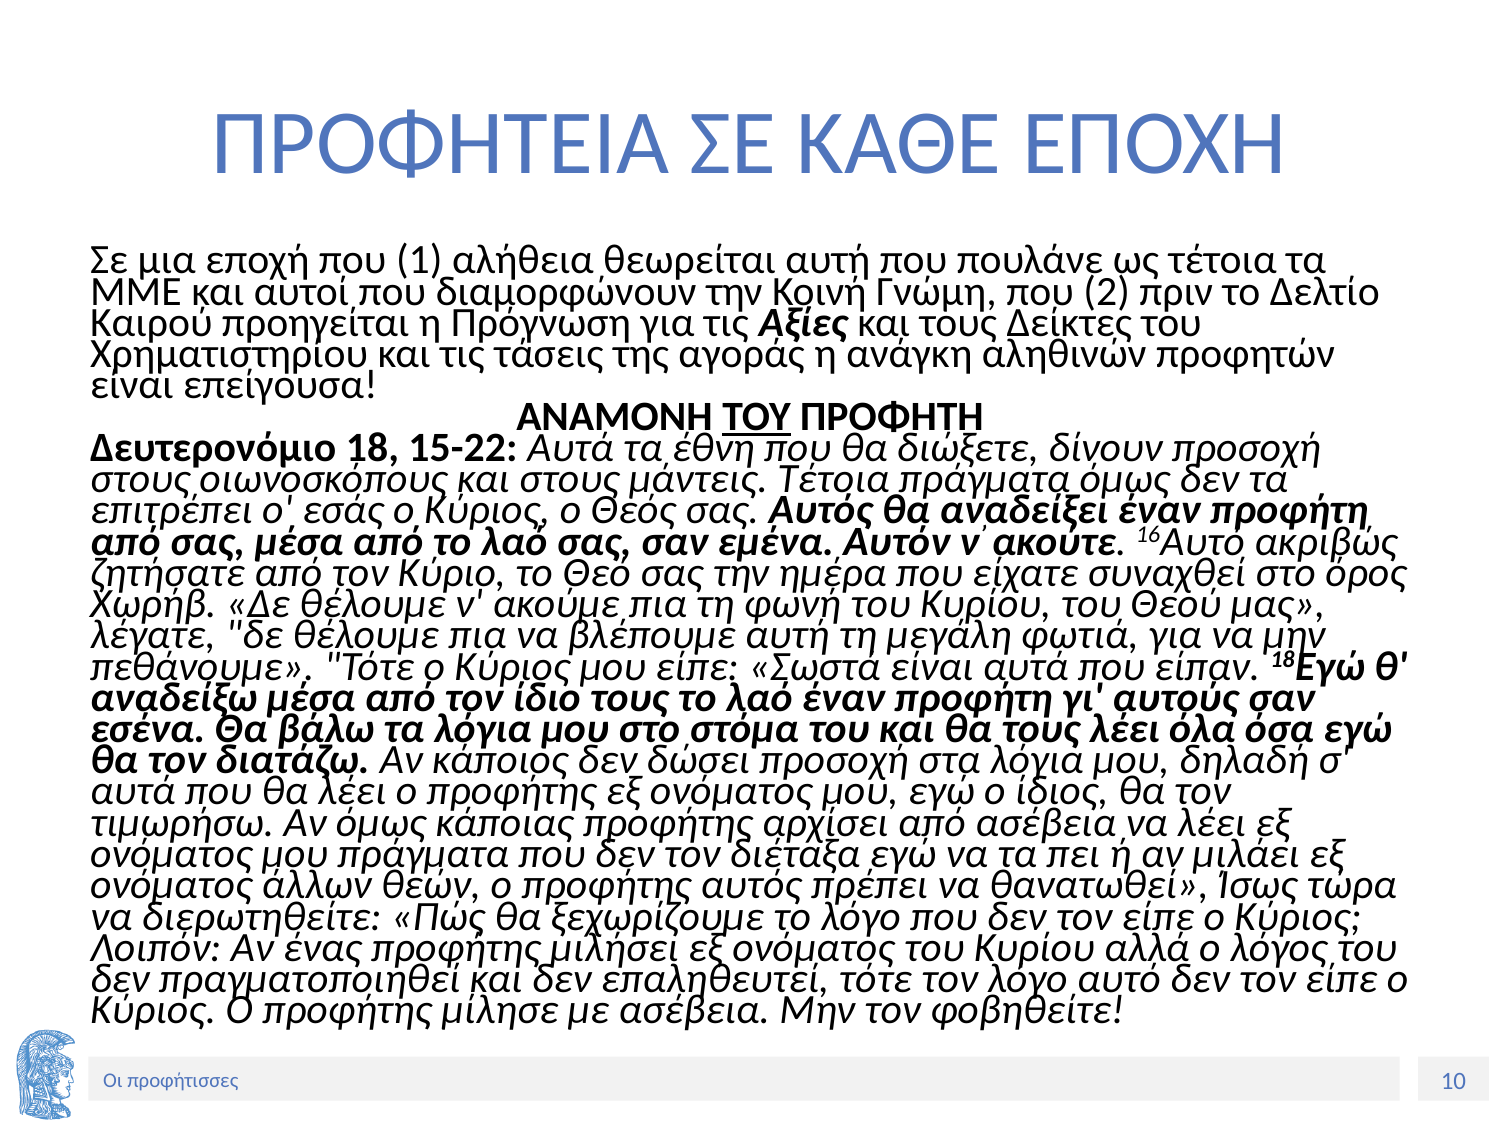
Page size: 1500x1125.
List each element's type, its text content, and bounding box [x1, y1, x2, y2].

list Σε μια εποχή που (1) αλήθεια θεωρείται αυτή που πουλάνε ως τέτοια τα ΜΜΕ και αυτοί που διαμορφώνουν την Κοινή Γνώμη, που (2) πριν το Δελτίο Καιρού προηγείται η Πρόγνωση για τις Αξίες και τους Δείκτες του Χρηματιστηρίου και τις τάσεις της αγοράς η ανάγκη αληθινών προφητών είναι επείγουσα! ΑΝΑΜΟΝΗ ΤΟΥ ΠΡΟΦΗΤΗ Δευτερονόμιο 18, 15-22: Αυτά τα έθνη που θα διώξετε, δίνουν προσοχή στους οιωνοσκόπους και στους μάντεις. Τέτοια πράγματα όμως δεν τα επιτρέπει ο' εσάς ο Κύριος, ο Θεός σας. Αυτός θα αναδείξει έναν προφήτη από σας, μέσα από το λαό σας, σαν εμένα. Αυτόν ν’ ακούτε. 16Αυτό ακριβώς ζητήσατε από τον Κύριο, το θεό σας την ημέρα που είχατε συναχθεί στο όρος Χωρήβ. «Δε θέλουμε ν' ακούμε πια τη φωνή του Κυρίου, του Θεού μας», λέγατε, "δε θέλουμε πια να βλέπουμε αυτή τη μεγάλη φωτιά, για να μην πεθάνουμε». "Τότε ο Κύριος μου είπε: «Σωστά είναι αυτά που είπαν. 18Εγώ θ' αναδείξω μέσα από τον ίδιο τους το λαό έναν προφήτη γι' αυτούς σαν εσένα. Θα βάλω τα λόγια μου στο στόμα του και θα τους λέει όλα όσα εγώ θα τον διατάζω. Αν κάποιος δεν δώσει προσοχή στα λόγια μου, δηλαδή σ' αυτά που θα λέει ο προφήτης εξ ονόματος μου, εγώ ο ίδιος, θα τον τιμωρήσω. Αν όμως κάποιας προφήτης αρχίσει από ασέβεια να λέει εξ ονόματος μου πράγματα που δεν τον διέταξα εγώ να τα πει ή αν μιλάει εξ ονόματος άλλων θεών, ο προφήτης αυτός πρέπει να θανατωθεί», Ίσως τώρα να διερωτηθείτε: «Πώς θα ξεχωρίζουμε το λόγο που δεν τον είπε ο Κύριος; Λοιπόν: Αν ένας προφήτης μιλήσει εξ ονόματος του Κυρίου αλλά ο λόγος του δεν πραγματοποιηθεί και δεν επαληθευτεί, τότε τον λόγο αυτό δεν τον είπε ο Κύριος. Ο προφήτης μίλησε με ασέβεια. Μην τον φοβηθείτε! [75, 243, 1425, 1005]
title ΠΡΟΦΗΤΕΙΑ ΣΕ ΚΑΘΕ ΕΠΟΧΗ [75, 42, 1425, 231]
picture [9, 1026, 81, 1120]
